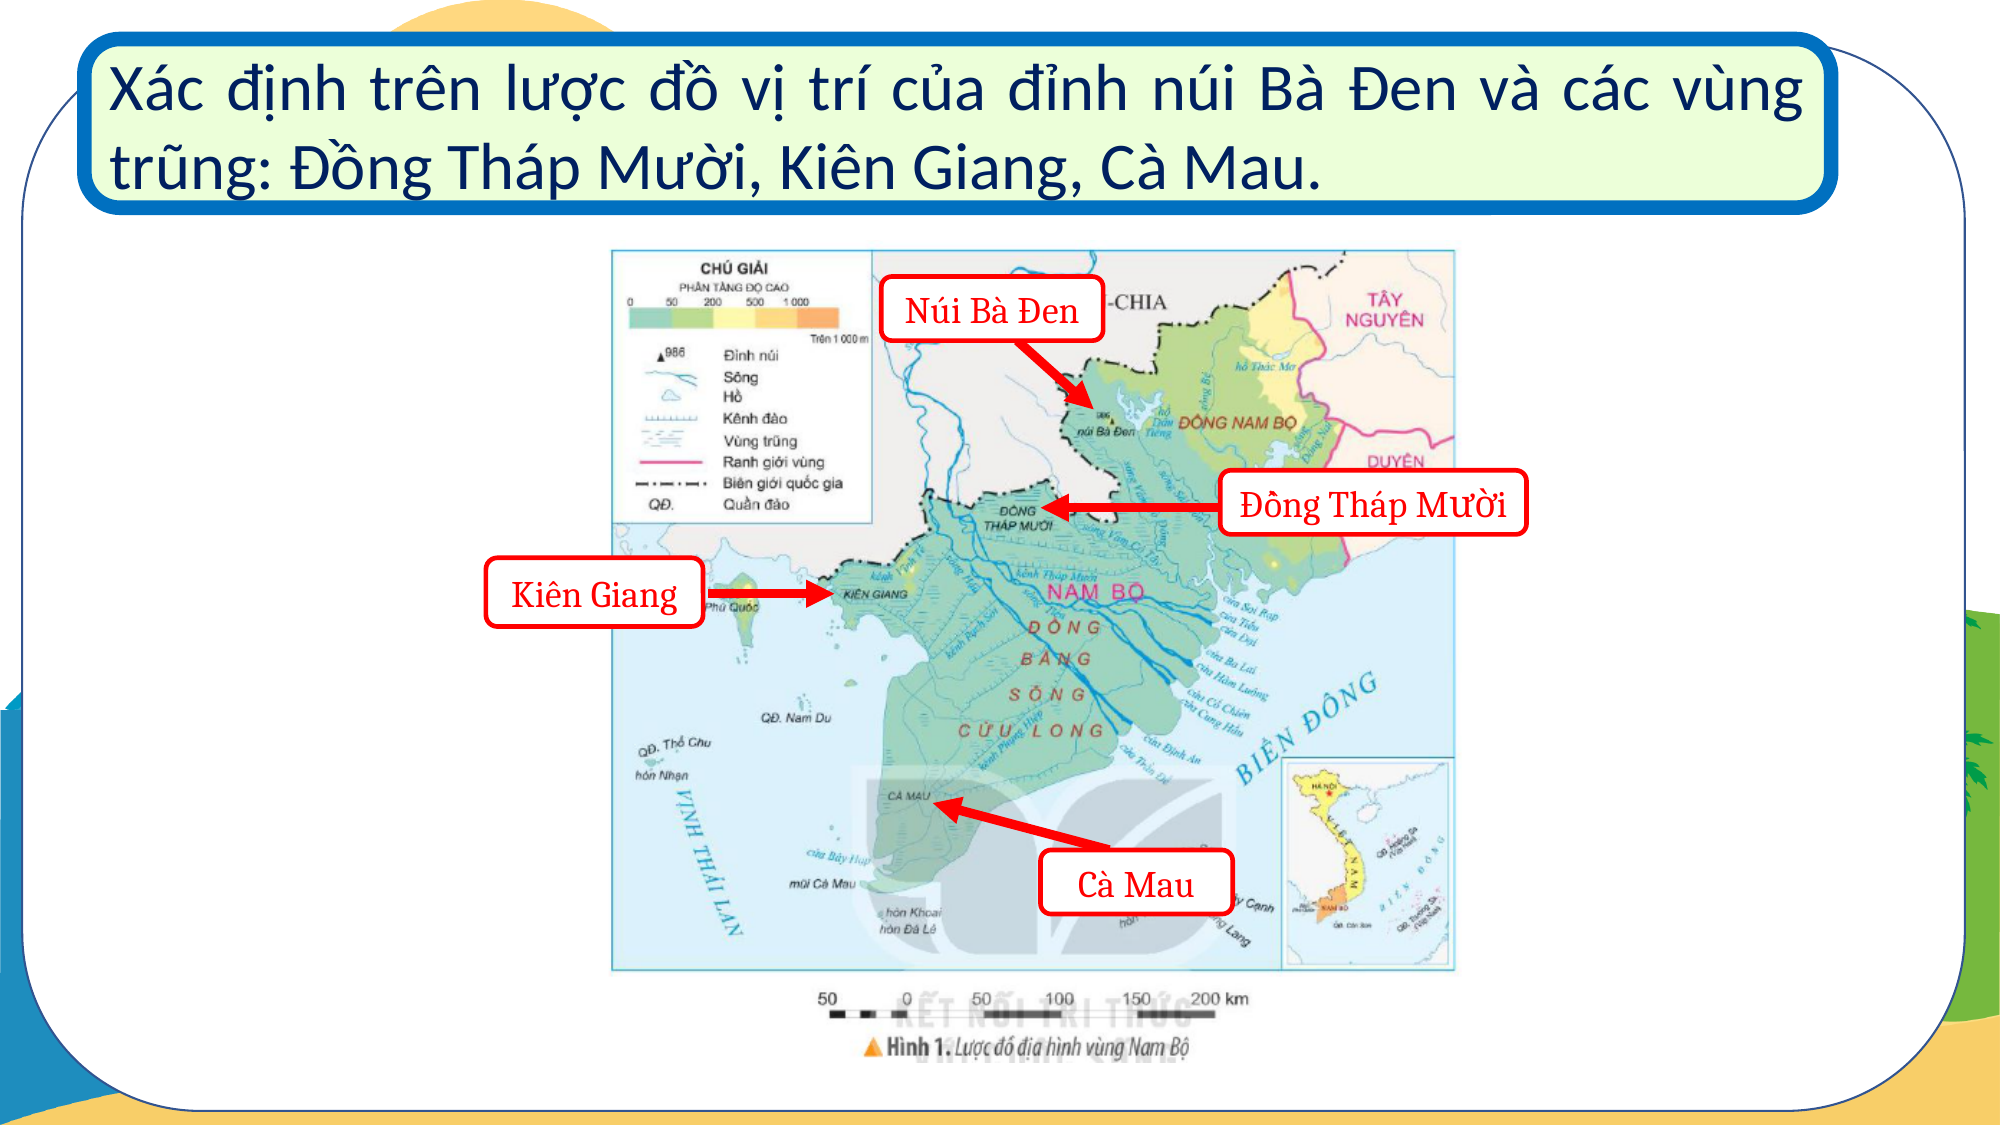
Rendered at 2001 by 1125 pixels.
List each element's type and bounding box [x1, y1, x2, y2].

text_box [1017, 340, 1094, 410]
text_box [932, 803, 1110, 850]
picture [0, 0, 2000, 1125]
